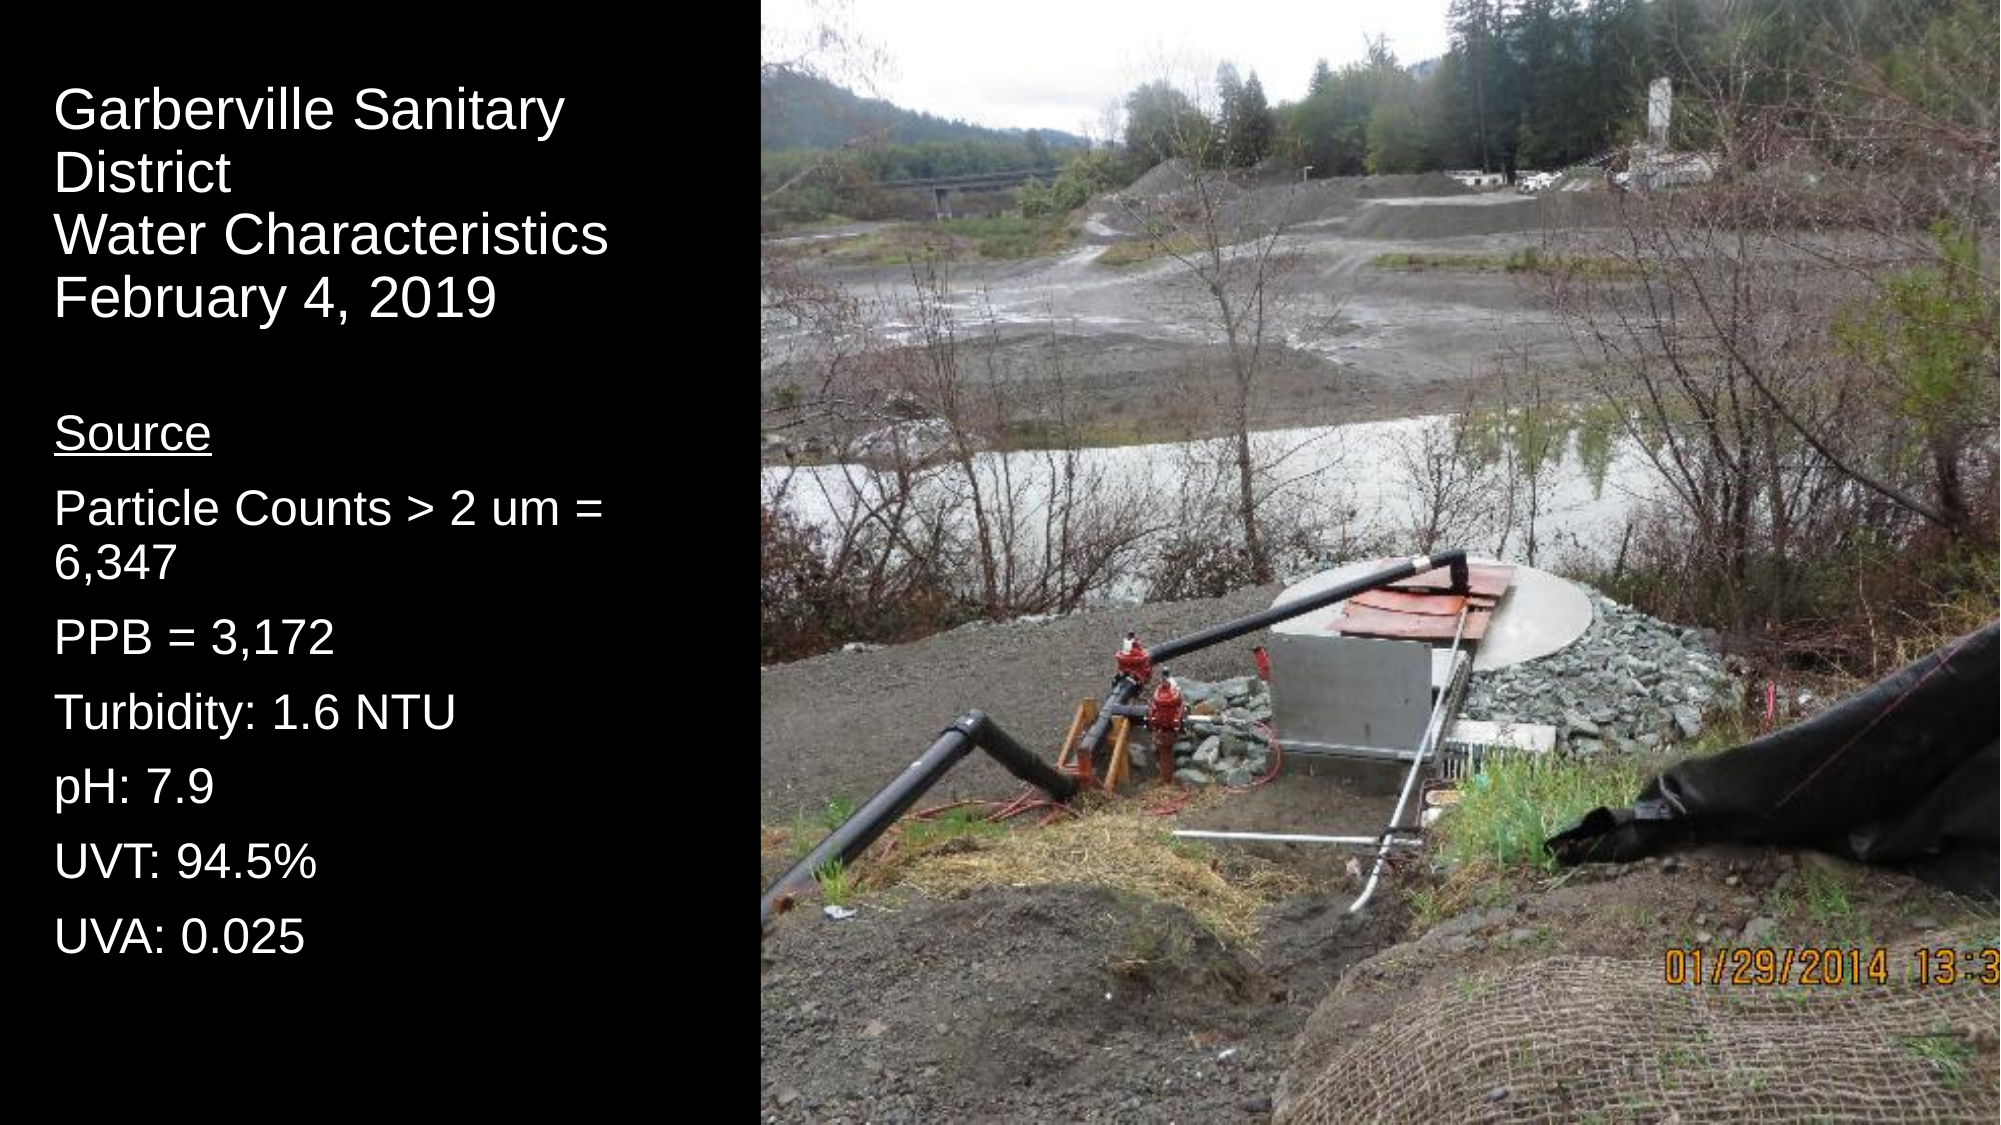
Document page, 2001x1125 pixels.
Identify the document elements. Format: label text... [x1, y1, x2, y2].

list Source Particle Counts > 2 um = 6,347 PPB = 3,172 Turbidity: 1.6 NTU pH: 7.9 UVT: 94.5% UVA: 0.025 [38, 399, 706, 1021]
title Garberville Sanitary District Water Characteristics February 4, 2019 [38, 30, 732, 379]
picture [760, 0, 2000, 1125]
